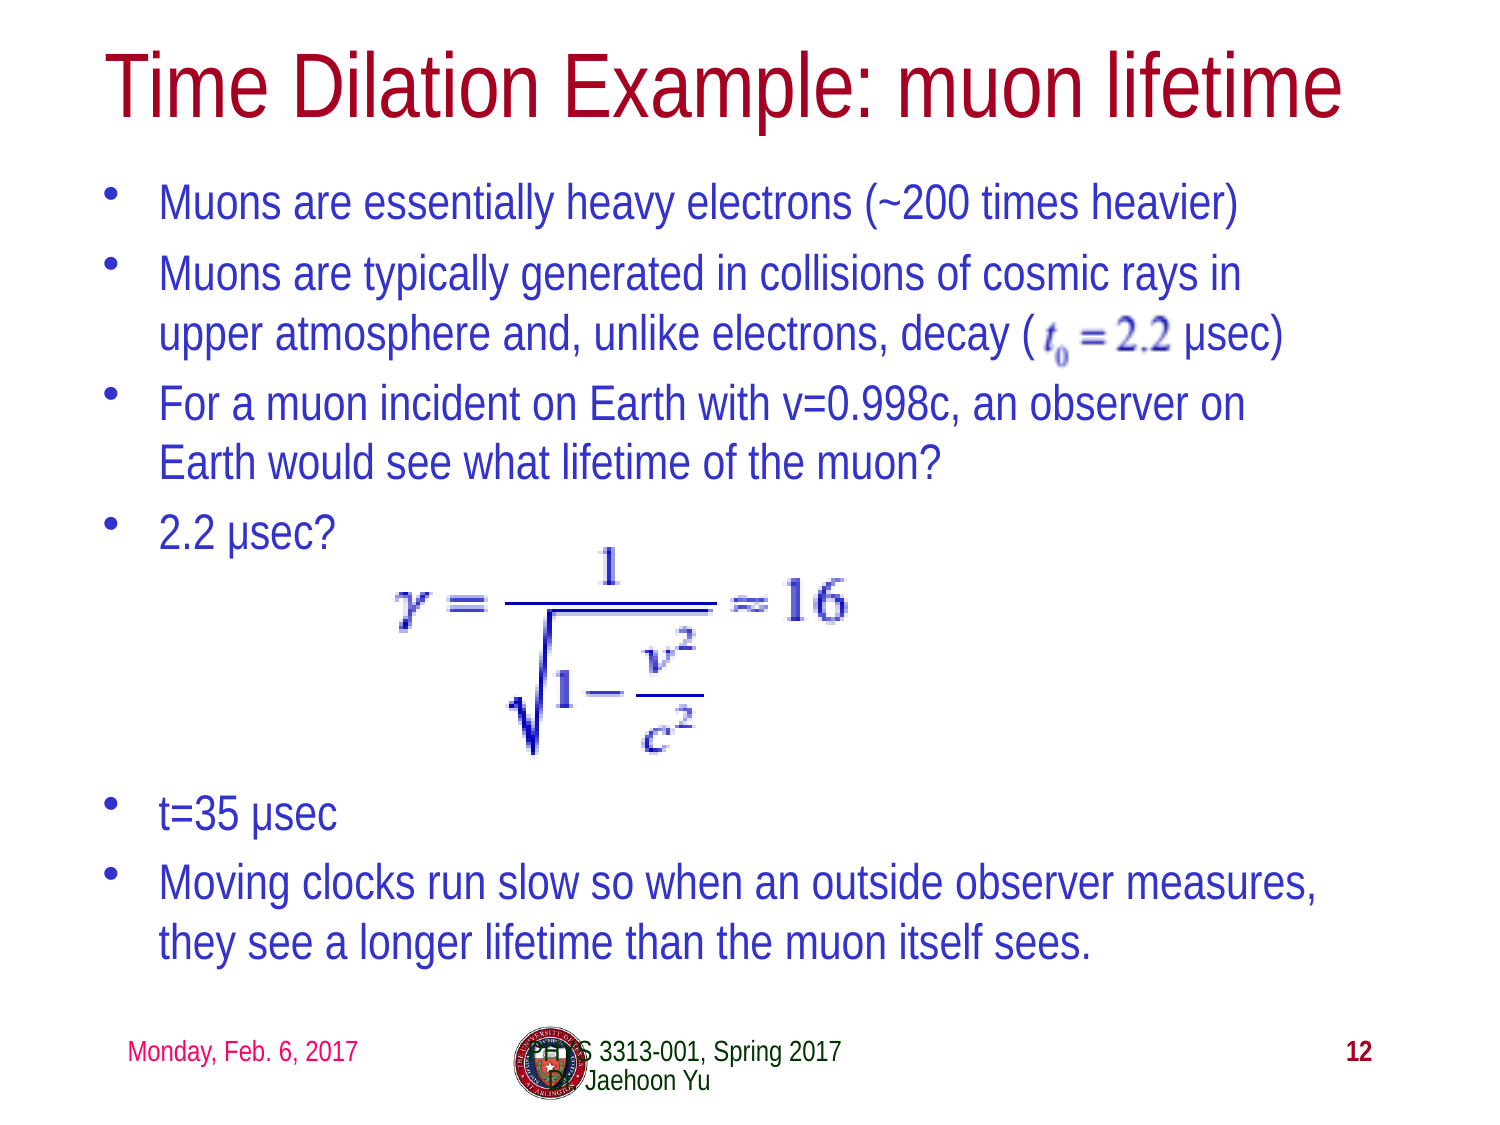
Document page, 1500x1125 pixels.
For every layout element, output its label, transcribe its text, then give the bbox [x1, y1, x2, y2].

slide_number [112, 1024, 426, 1101]
title Time Dilation Example: muon lifetime [87, 24, 1363, 138]
footer PHYS 3313-001, Spring 2017 Dr. Jaehoon Yu [512, 1024, 988, 1101]
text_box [1039, 297, 1174, 371]
list Muons are essentially heavy electrons (~200 times heavier) Muons are typically generated in collisions of cosmic rays in upper atmosphere and, unlike electrons, decay ( μsec) For a muon incident on Earth with v=0.998c, an observer on Earth would see what lifetime of the muon? 2.2 μsec? t=35 μsec Moving clocks run slow so when an outside observer measures, they see a longer lifetime than the muon itself sees. [87, 162, 1363, 1026]
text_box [387, 524, 774, 760]
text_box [774, 571, 858, 626]
slide_number 12 [1074, 1024, 1388, 1101]
